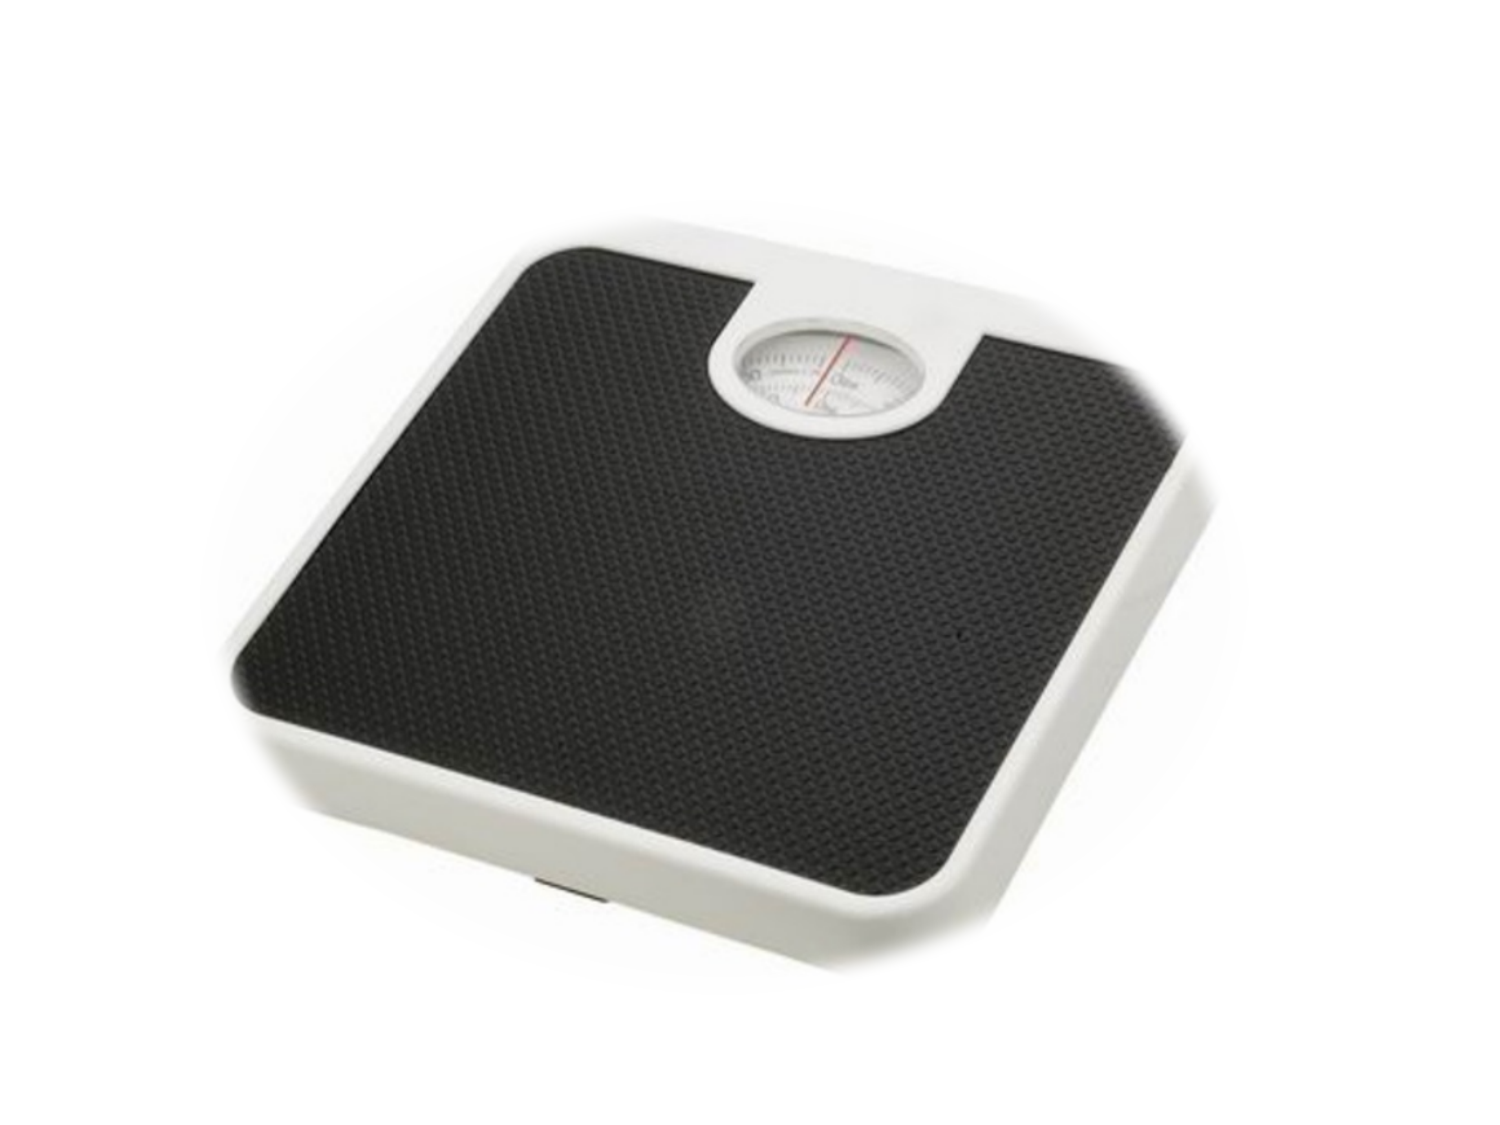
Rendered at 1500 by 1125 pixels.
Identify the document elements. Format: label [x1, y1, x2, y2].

list [198, 198, 1249, 995]
